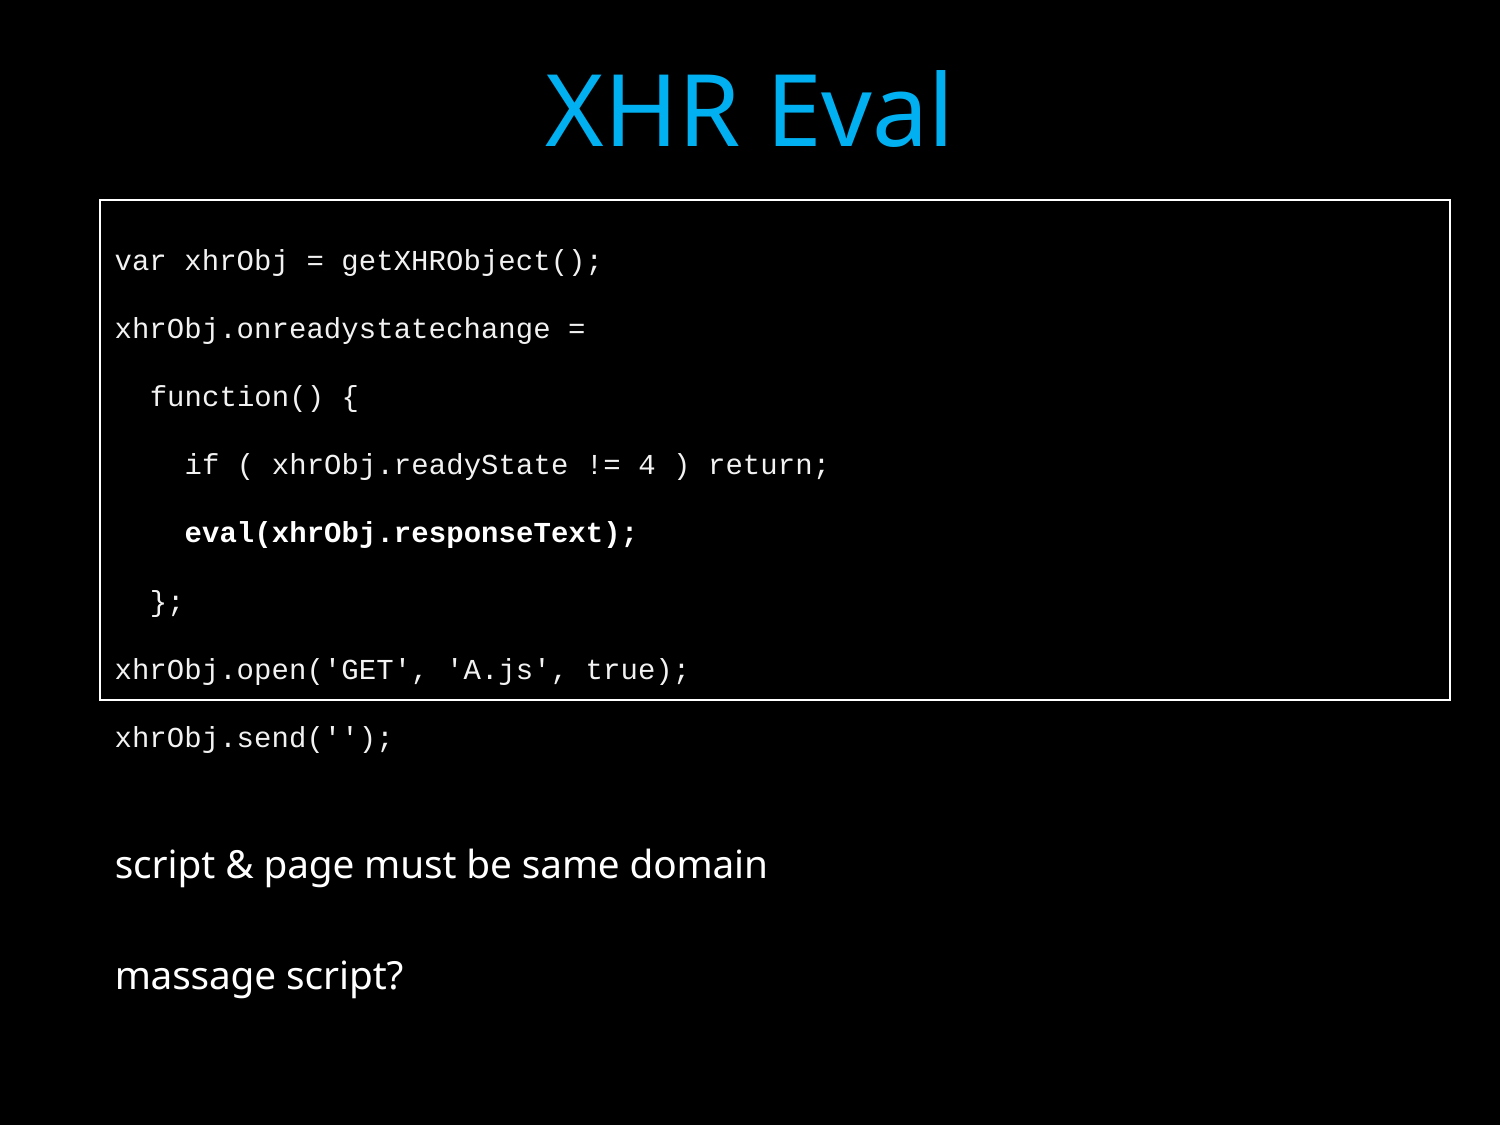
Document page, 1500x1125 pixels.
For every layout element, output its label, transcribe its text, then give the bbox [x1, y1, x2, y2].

text_box var xhrObj = getXHRObject(); xhrObj.onreadystatechange = function() { if ( xhrObj.readyState != 4 ) return; eval(xhrObj.responseText); }; xhrObj.open('GET', 'A.js', true); xhrObj.send(''); [99, 200, 1450, 700]
title XHR Eval [0, 12, 1500, 201]
text_box script & page must be same domain massage script? [99, 787, 1500, 1005]
